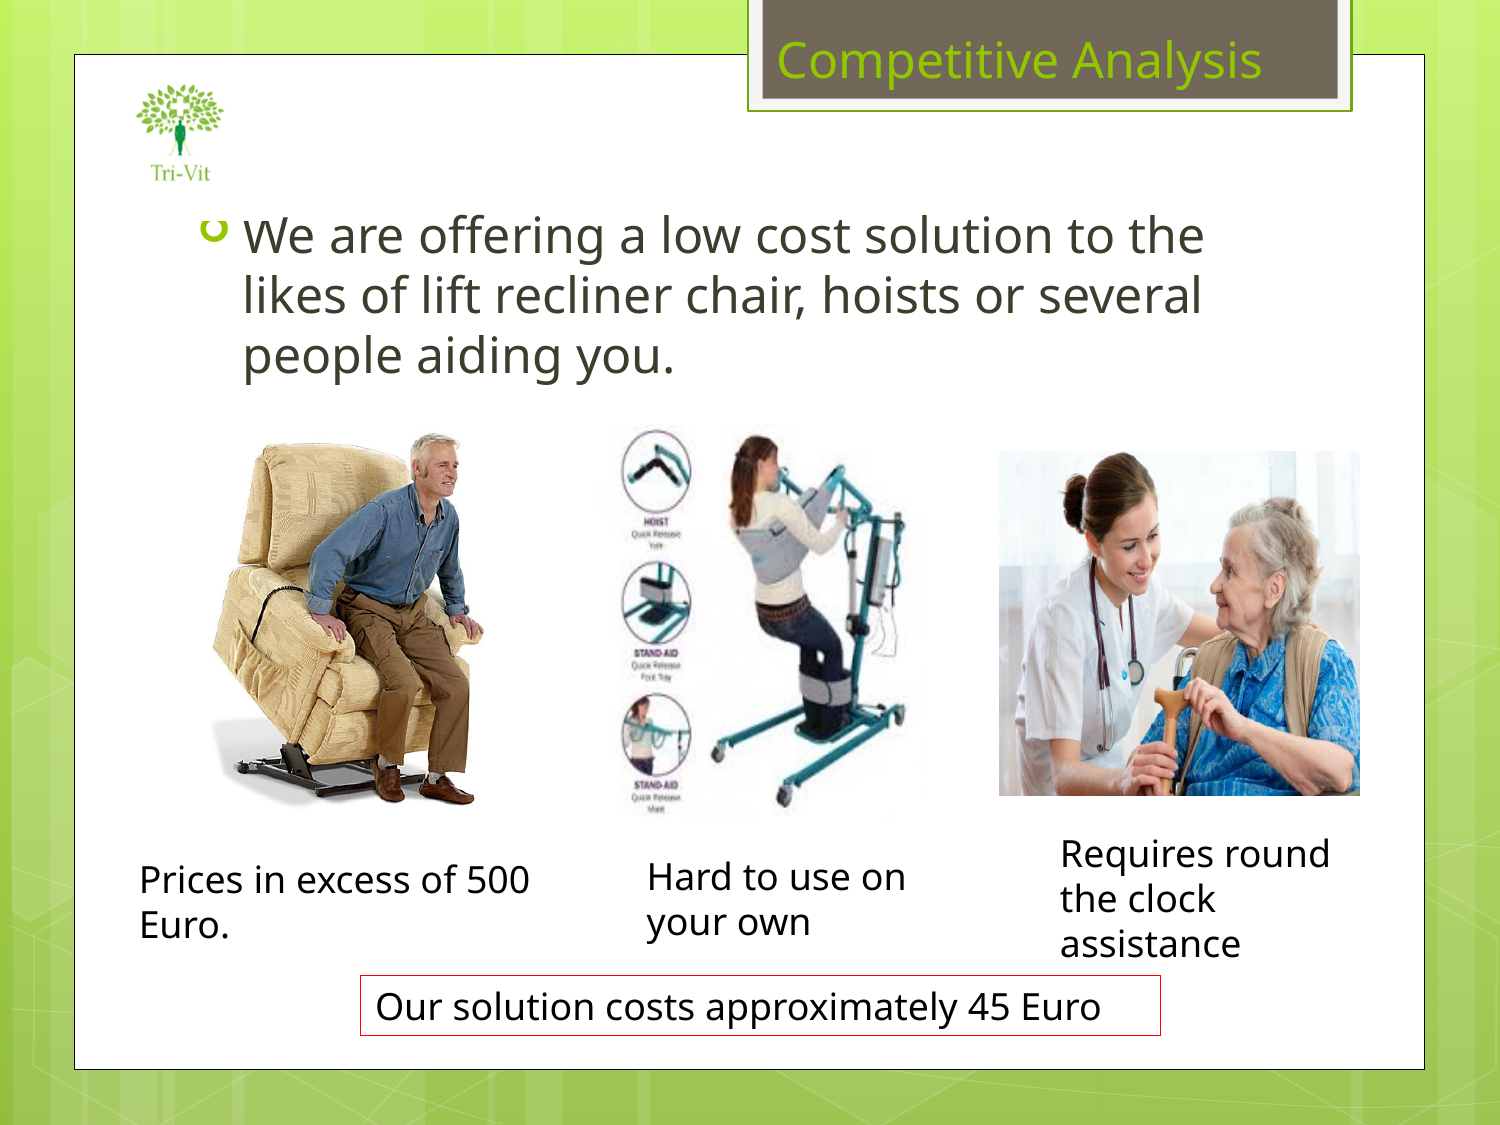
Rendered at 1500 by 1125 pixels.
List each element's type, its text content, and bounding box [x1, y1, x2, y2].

picture [79, 66, 281, 221]
text_box Our solution costs approximately 45 Euro [360, 975, 1161, 1036]
text_box Hard to use on your own [631, 845, 928, 951]
list We are offering a low cost solution to the likes of lift recliner chair, hoists or several people aiding you. [171, 196, 1283, 957]
picture [999, 450, 1360, 797]
text_box Requires round the clock assistance [1045, 822, 1360, 972]
title Competitive Analysis [761, 19, 1447, 97]
text_box Prices in excess of 500 Euro. [123, 848, 550, 954]
picture [79, 420, 928, 824]
